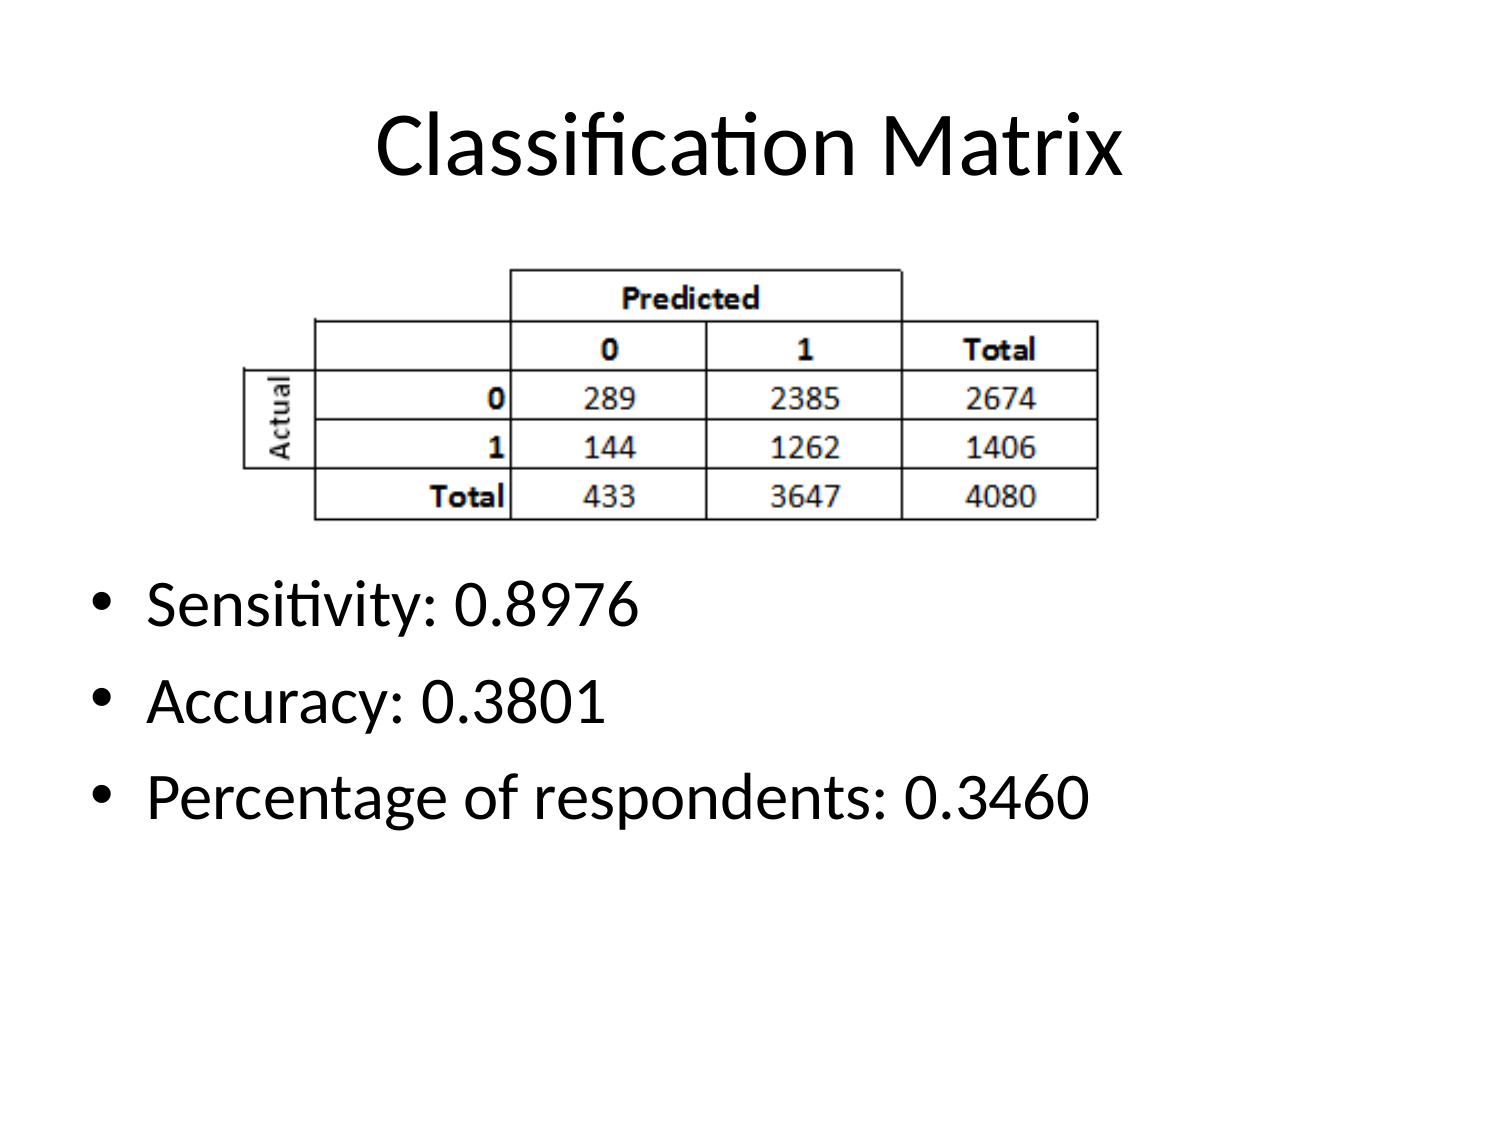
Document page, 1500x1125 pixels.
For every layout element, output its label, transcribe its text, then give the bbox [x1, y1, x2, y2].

picture [227, 243, 1117, 540]
title Classification Matrix [75, 45, 1425, 233]
list Sensitivity: 0.8976 Accuracy: 0.3801 Percentage of respondents: 0.3460 [75, 262, 1425, 1005]
